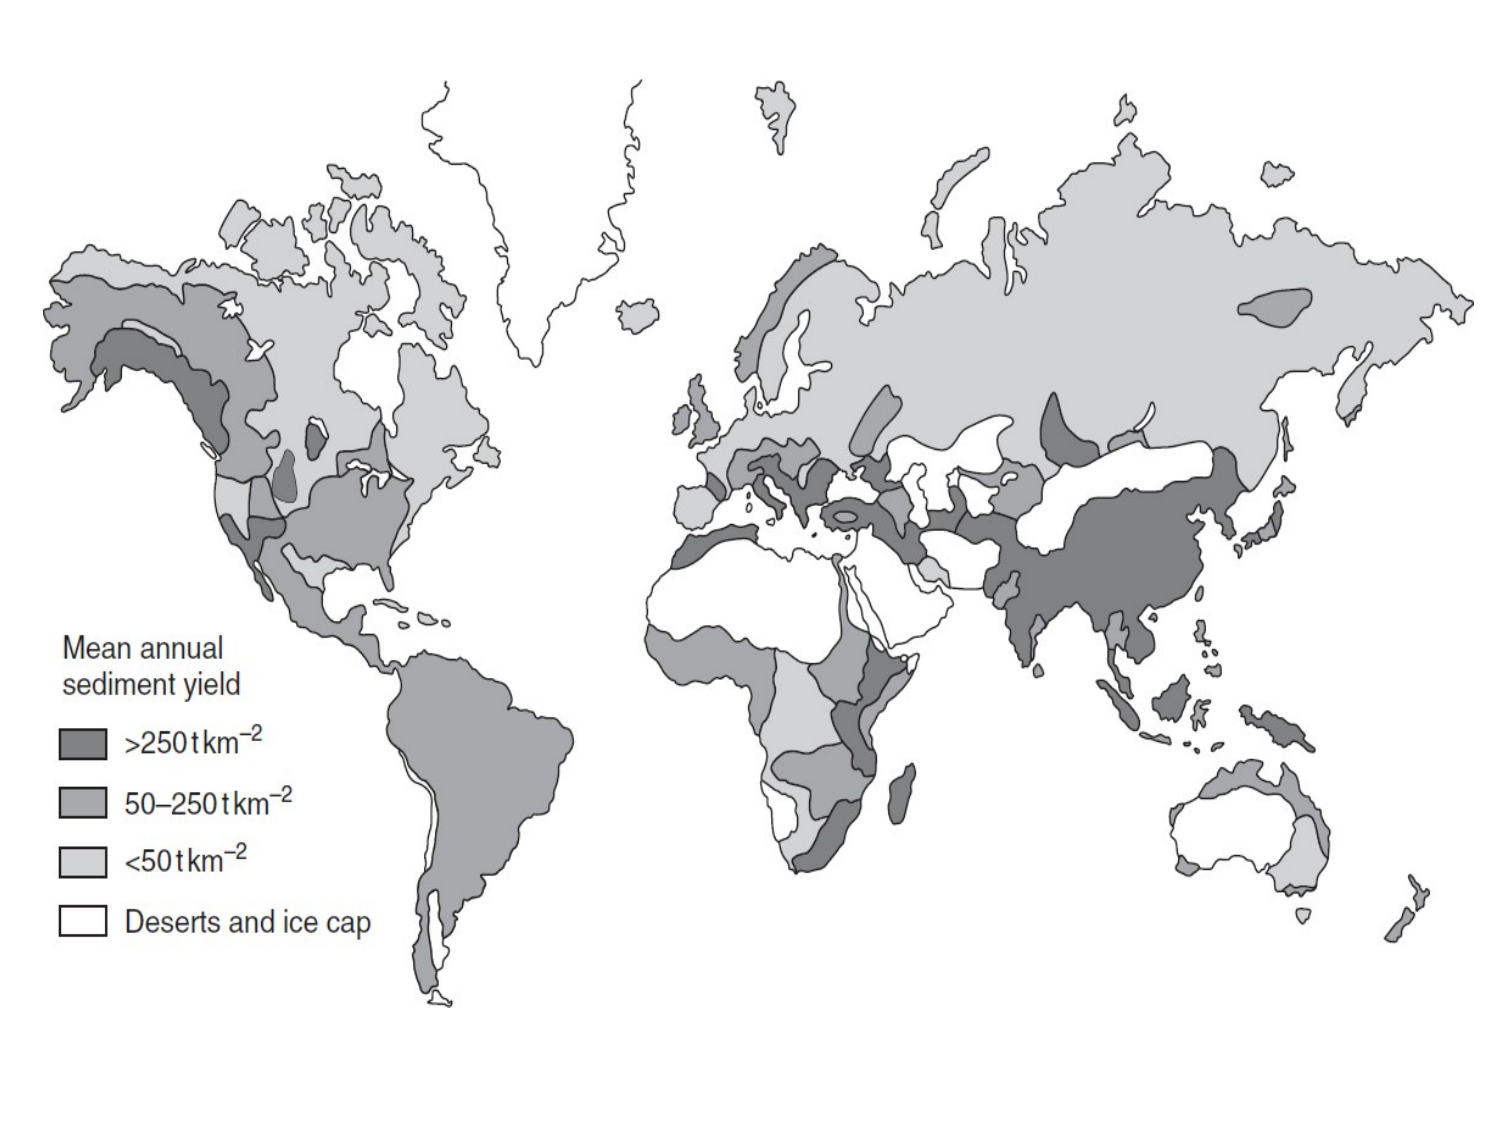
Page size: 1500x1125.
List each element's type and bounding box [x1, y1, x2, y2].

picture [42, 79, 1474, 1009]
